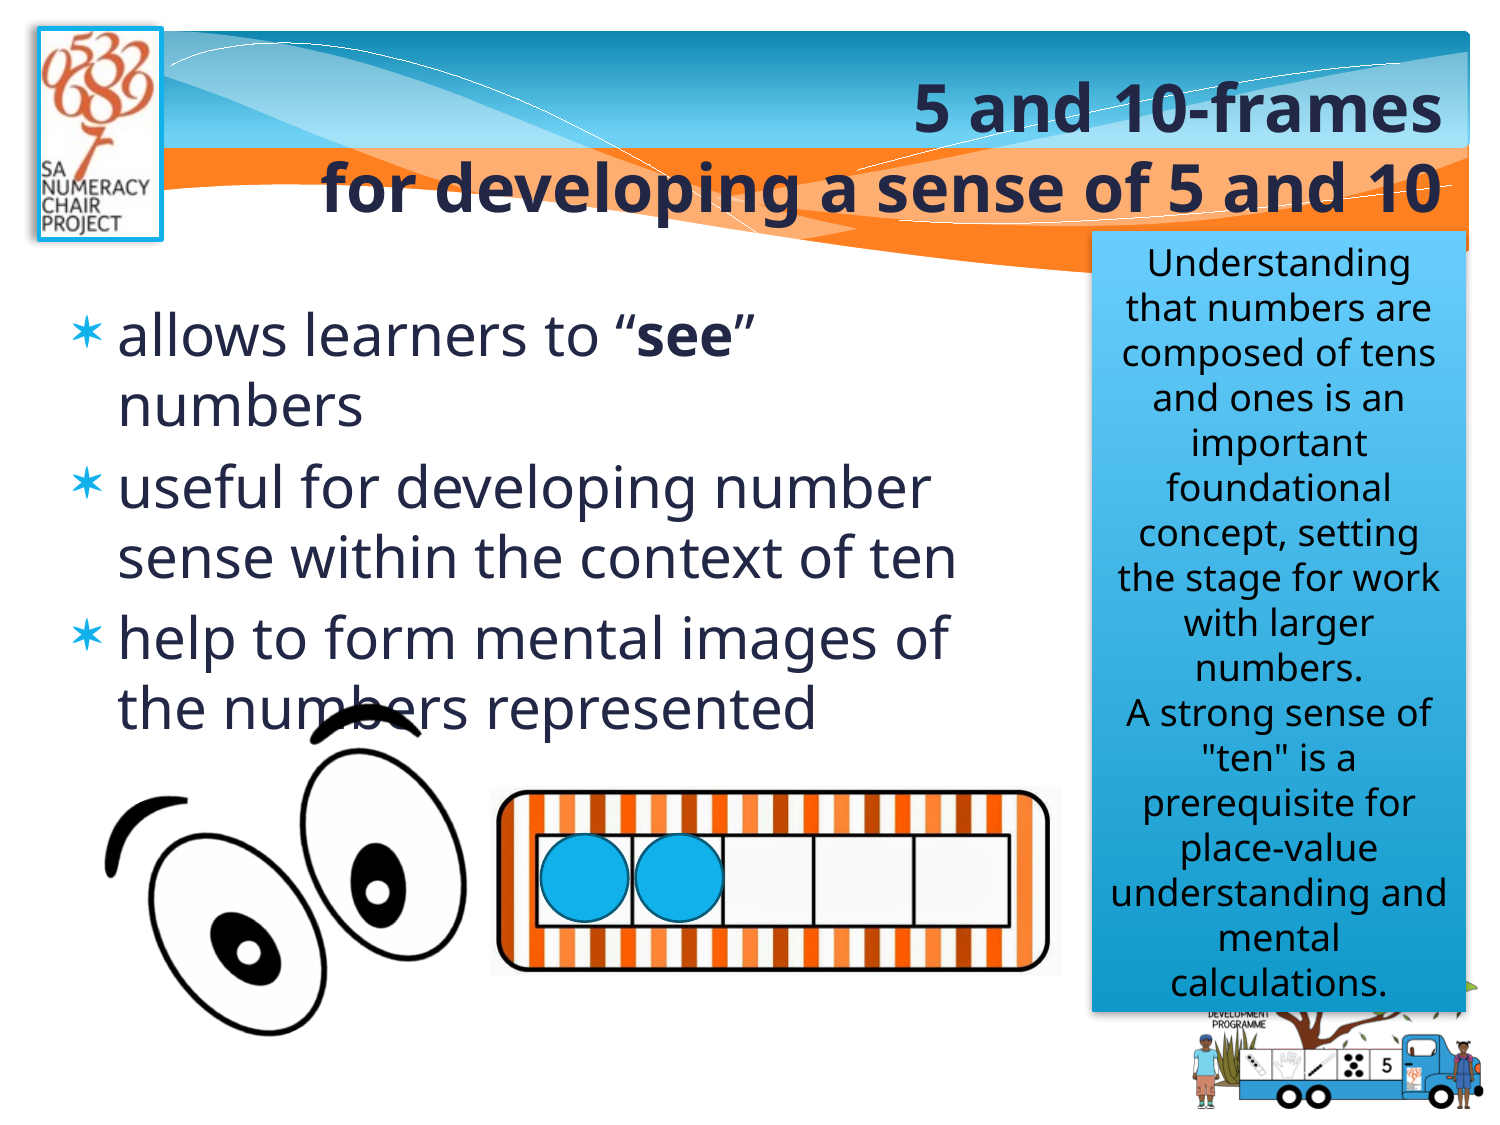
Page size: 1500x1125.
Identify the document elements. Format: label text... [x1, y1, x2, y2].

picture [1191, 940, 1492, 1110]
picture [85, 682, 1062, 1074]
picture [42, 32, 158, 236]
list allows learners to “see” numbers useful for developing number sense within the context of ten help to form mental images of the numbers represented [57, 291, 1031, 1085]
text_box Understanding that numbers are composed of tens and ones is an important foundational concept, setting the stage for work with larger numbers. A strong sense of "ten" is a prerequisite for place-value understanding and mental calculations. [1092, 231, 1466, 1012]
title 5 and 10-frames for developing a sense of 5 and 10 [171, 42, 1459, 249]
